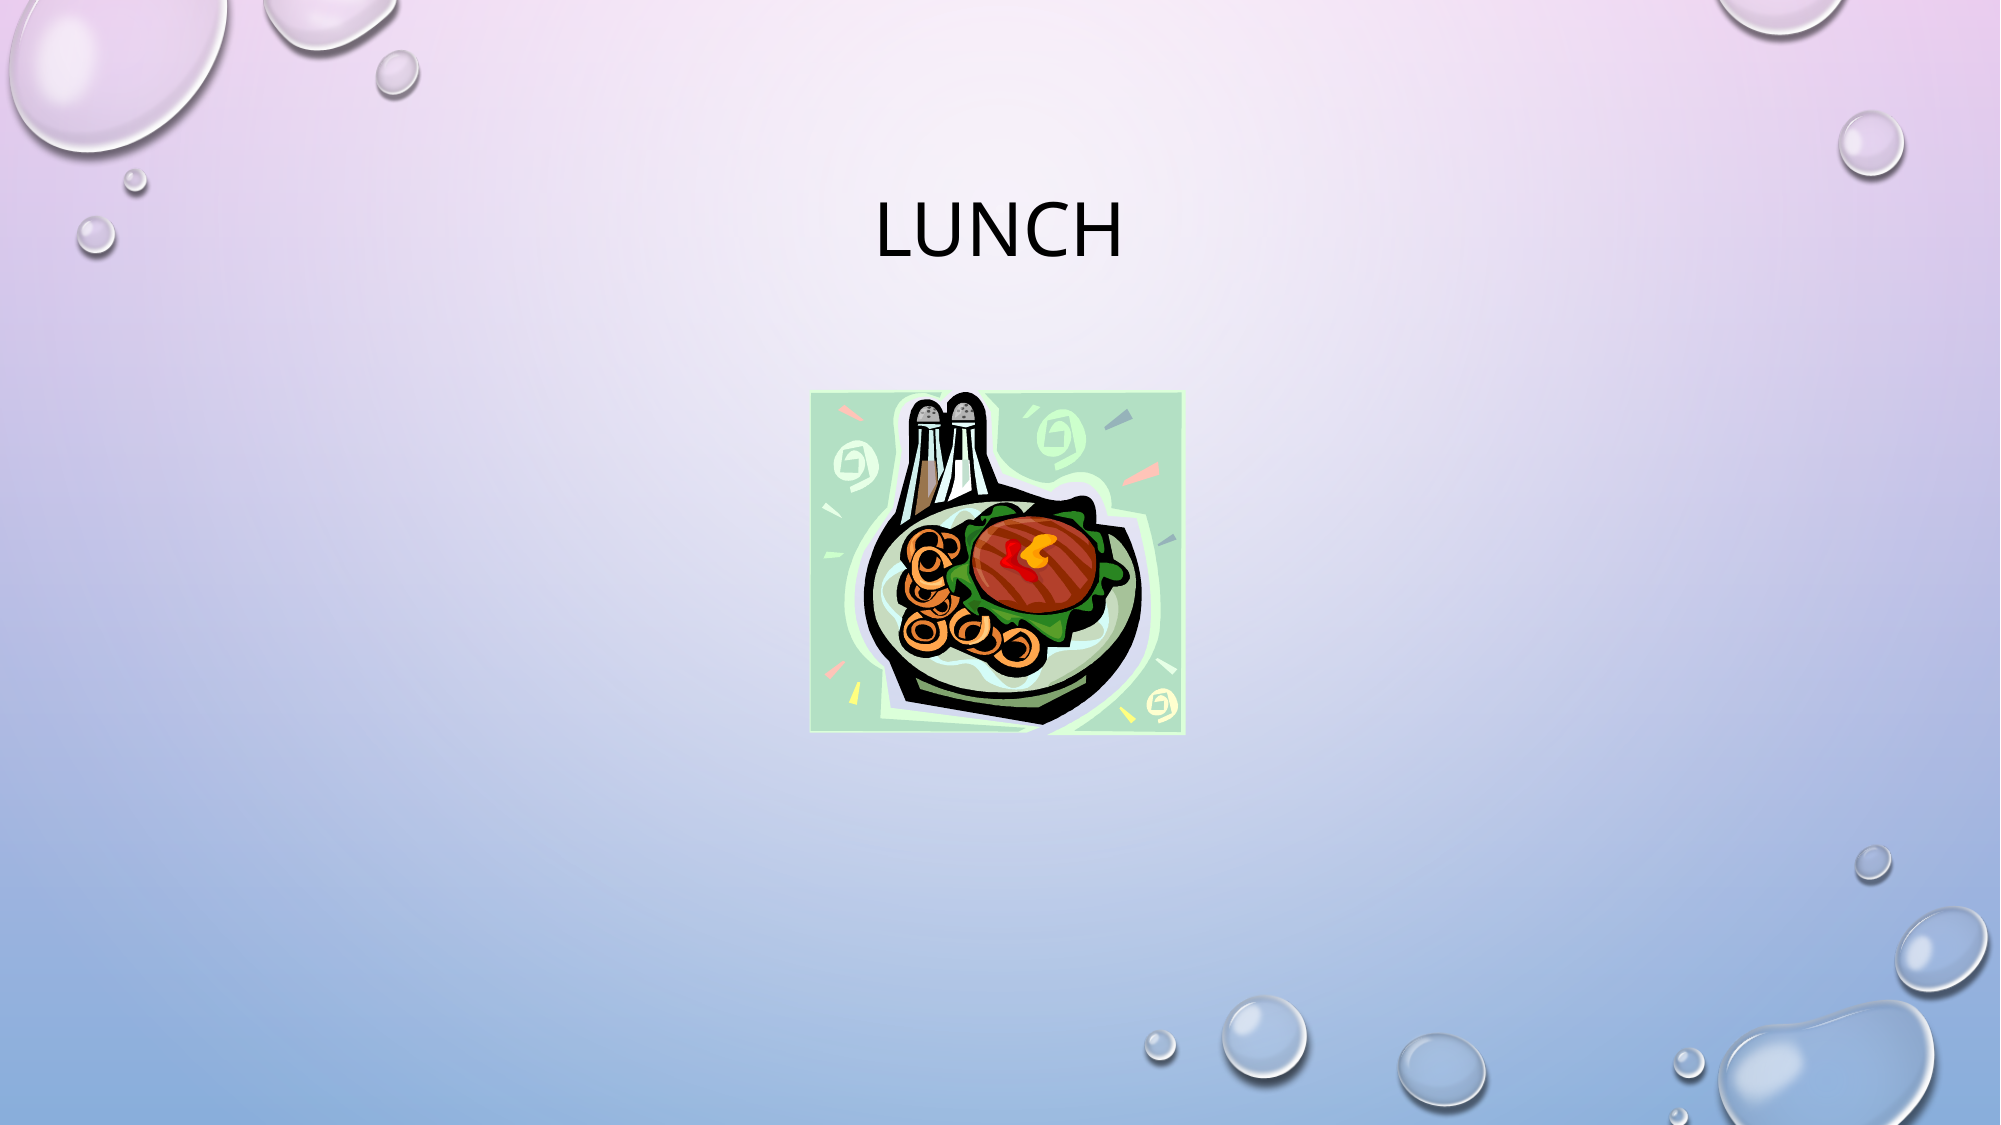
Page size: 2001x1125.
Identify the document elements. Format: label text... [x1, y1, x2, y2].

picture [0, 0, 2000, 1125]
title Lunch [149, 101, 1851, 364]
